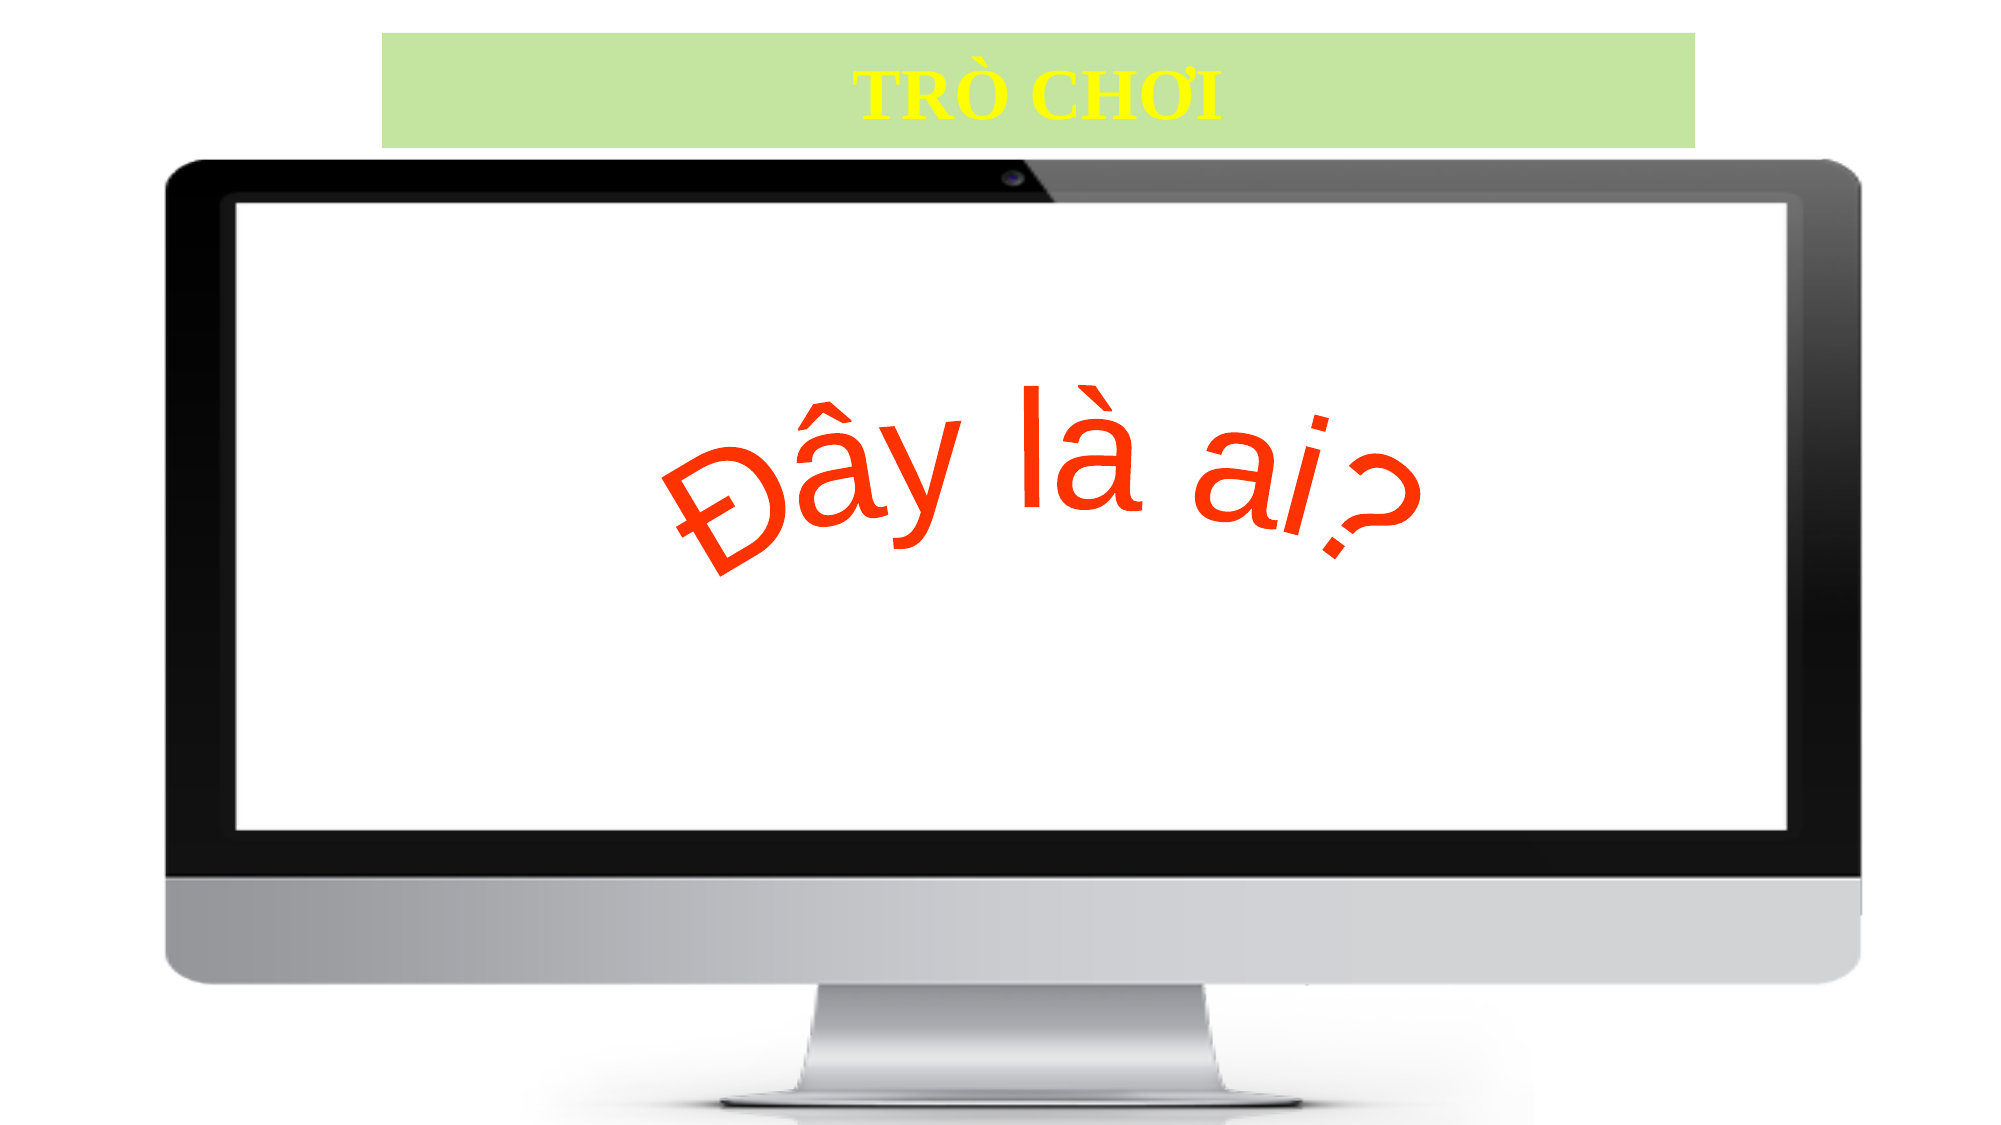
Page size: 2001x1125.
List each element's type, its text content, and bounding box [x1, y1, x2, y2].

text_box TRÒ CHƠI [381, 32, 1696, 125]
picture [111, 125, 1927, 1125]
